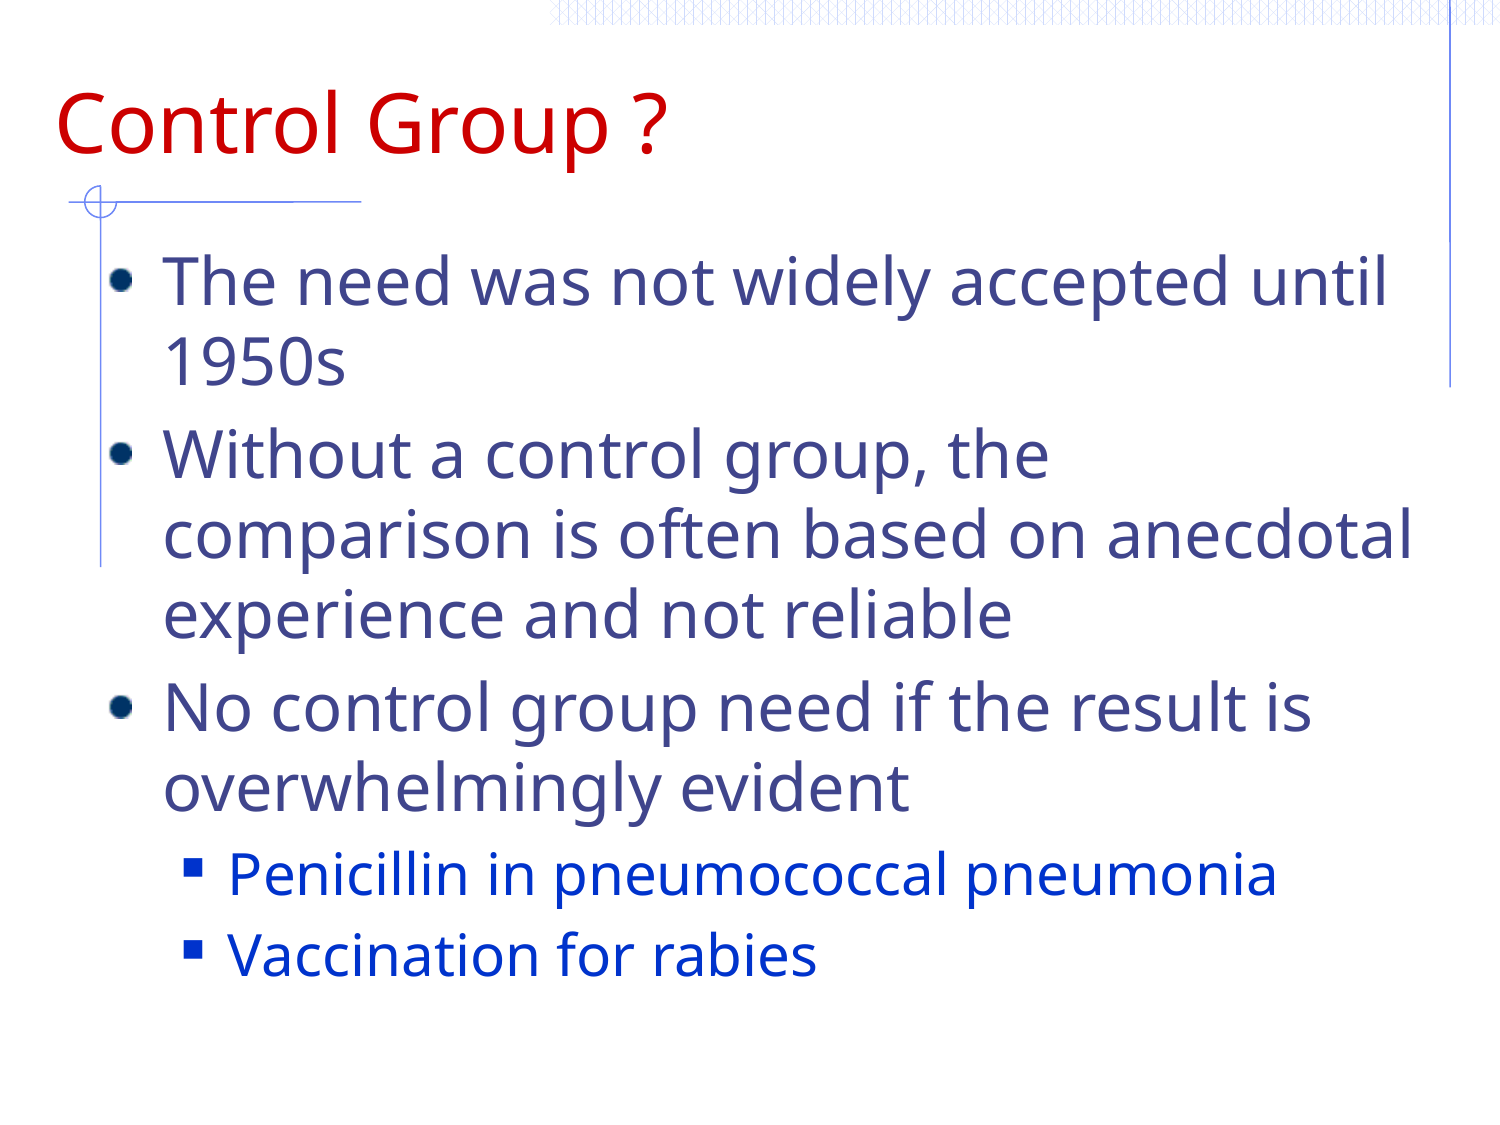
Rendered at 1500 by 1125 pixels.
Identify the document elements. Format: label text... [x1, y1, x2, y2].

picture [106, 692, 132, 719]
picture [106, 265, 132, 292]
list The need was not widely accepted until 1950s Without a control group, the comparison is often based on anecdotal experience and not reliable No control group need if the result is overwhelmingly evident Penicillin in pneumococcal pneumonia Vaccination for rabies [90, 230, 1456, 1051]
title Control Group ? [39, 11, 1455, 179]
picture [106, 439, 132, 465]
